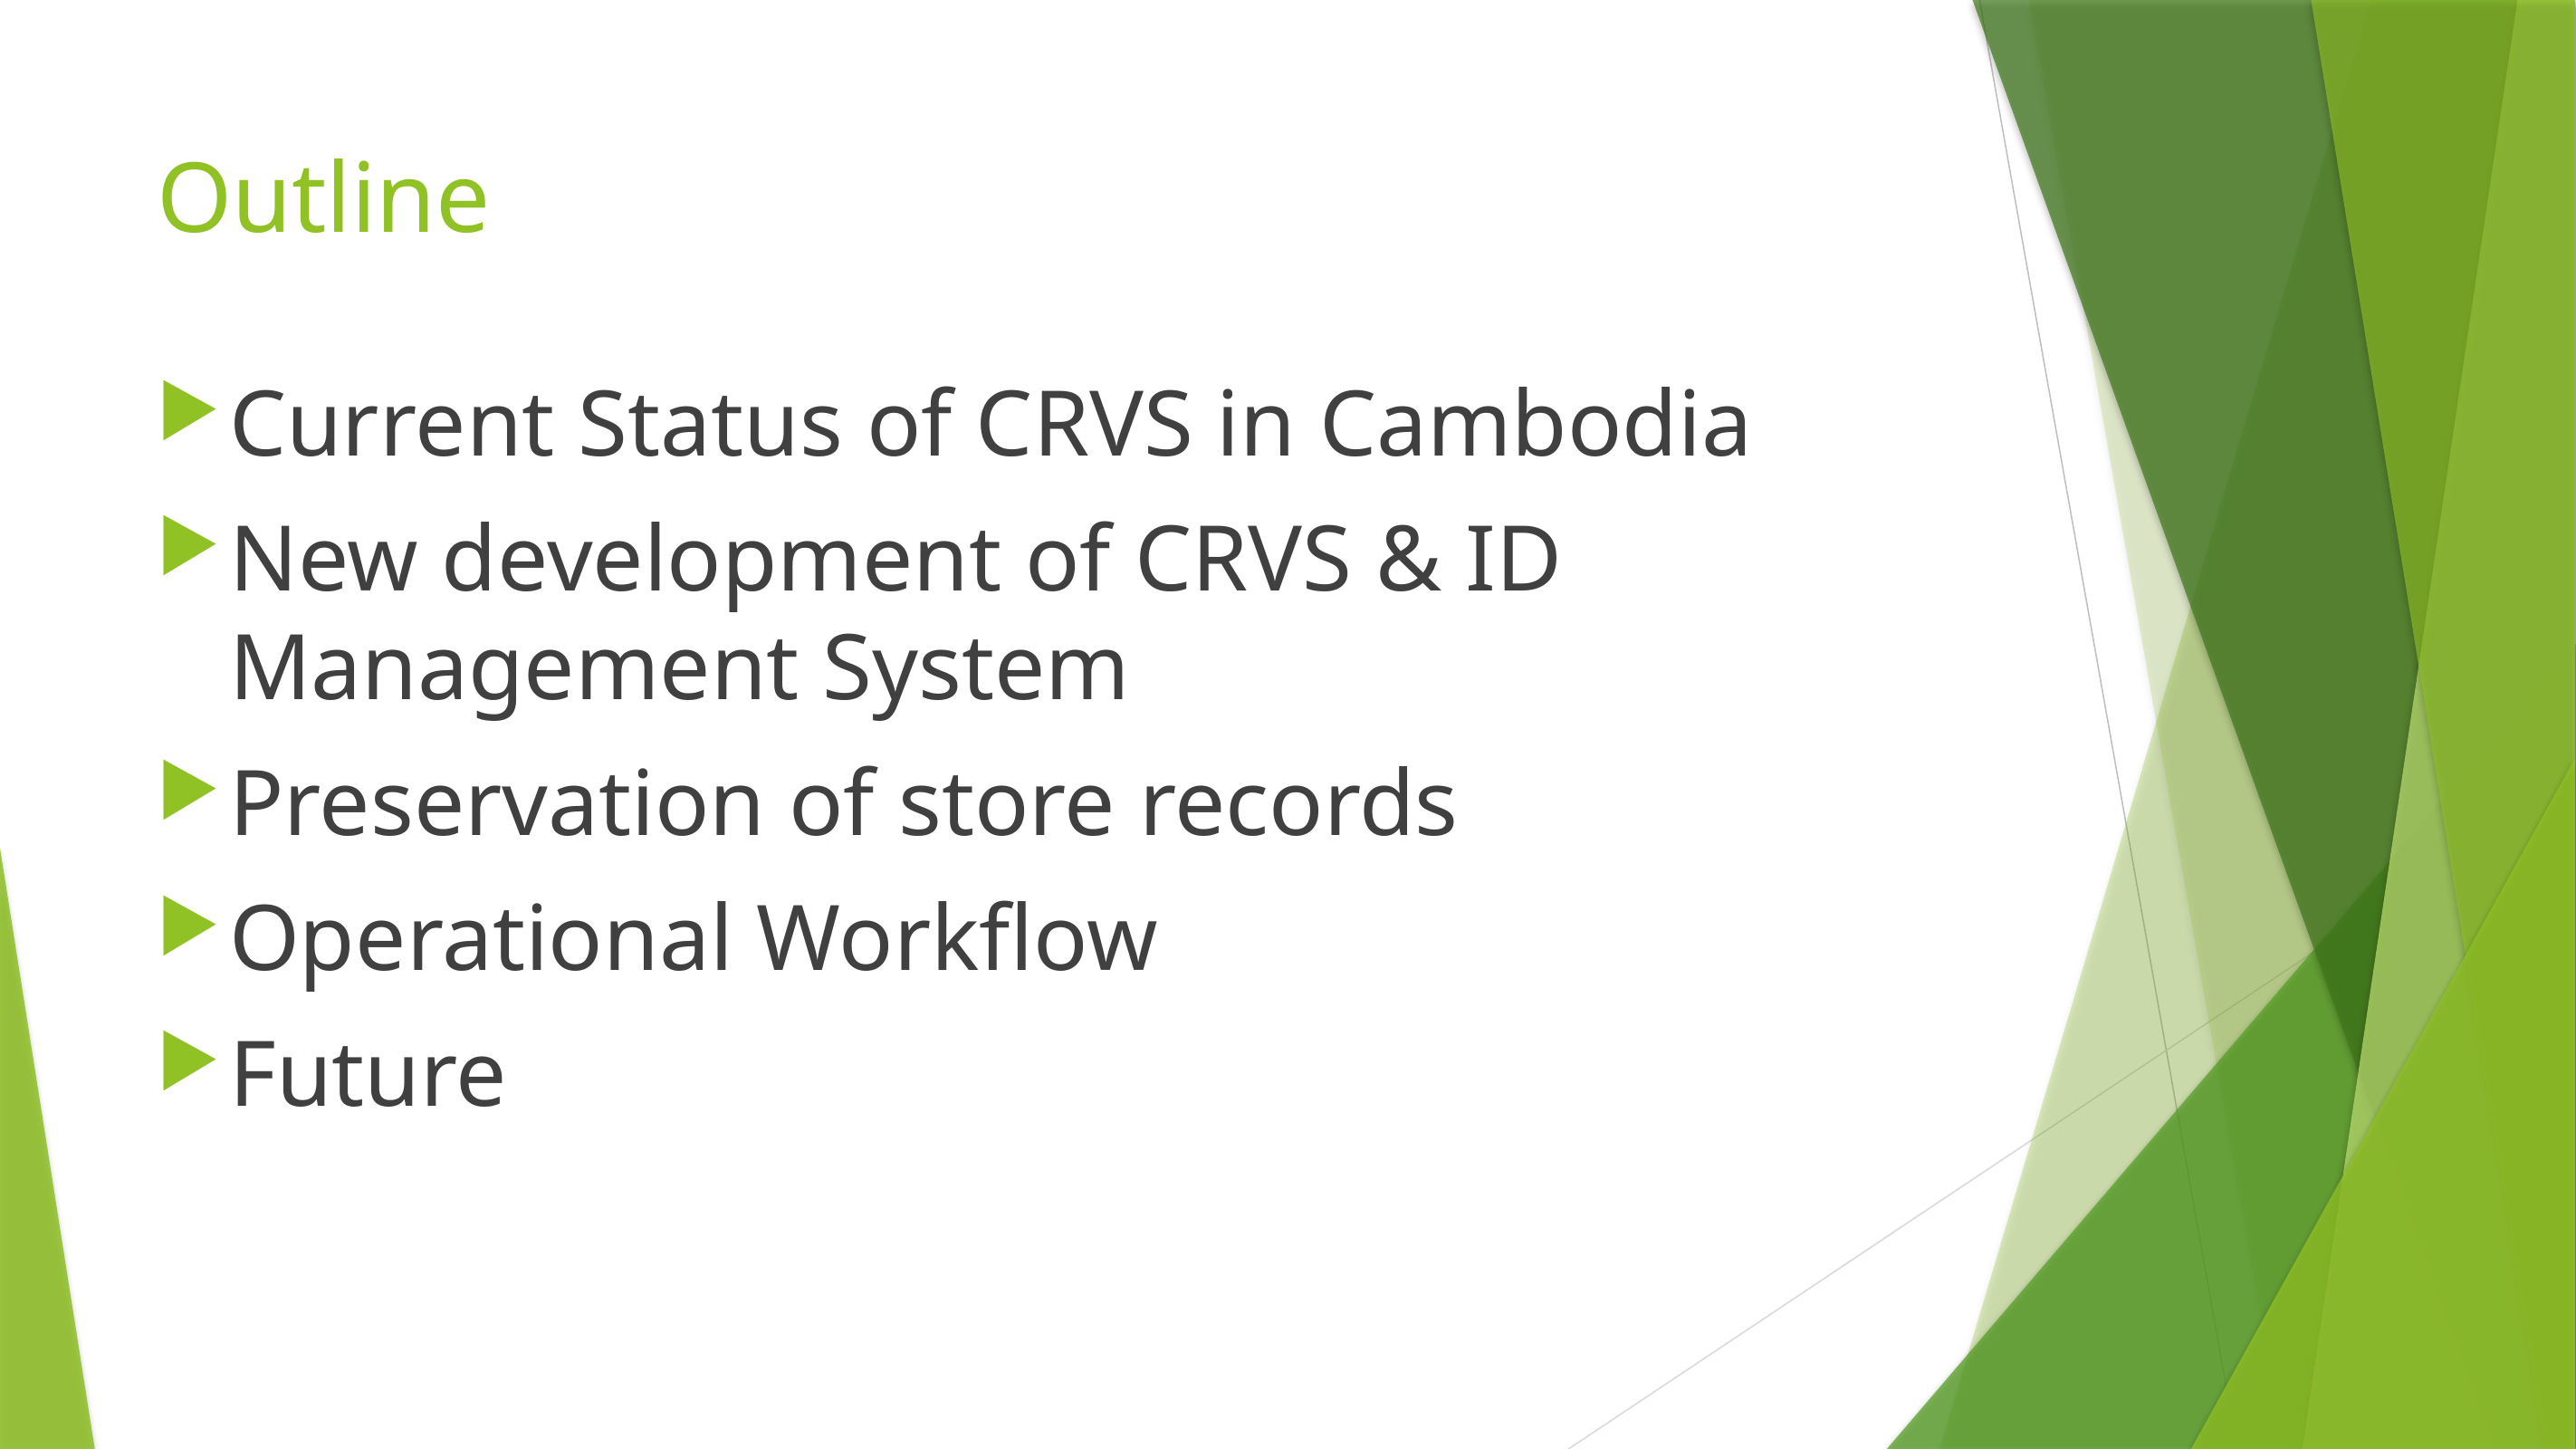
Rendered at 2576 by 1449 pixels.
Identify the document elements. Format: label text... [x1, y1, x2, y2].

title Outline [143, 129, 1959, 358]
list Current Status of CRVS in Cambodia New development of CRVS & ID Management System Preservation of store records Operational Workflow Future [143, 358, 2029, 1277]
